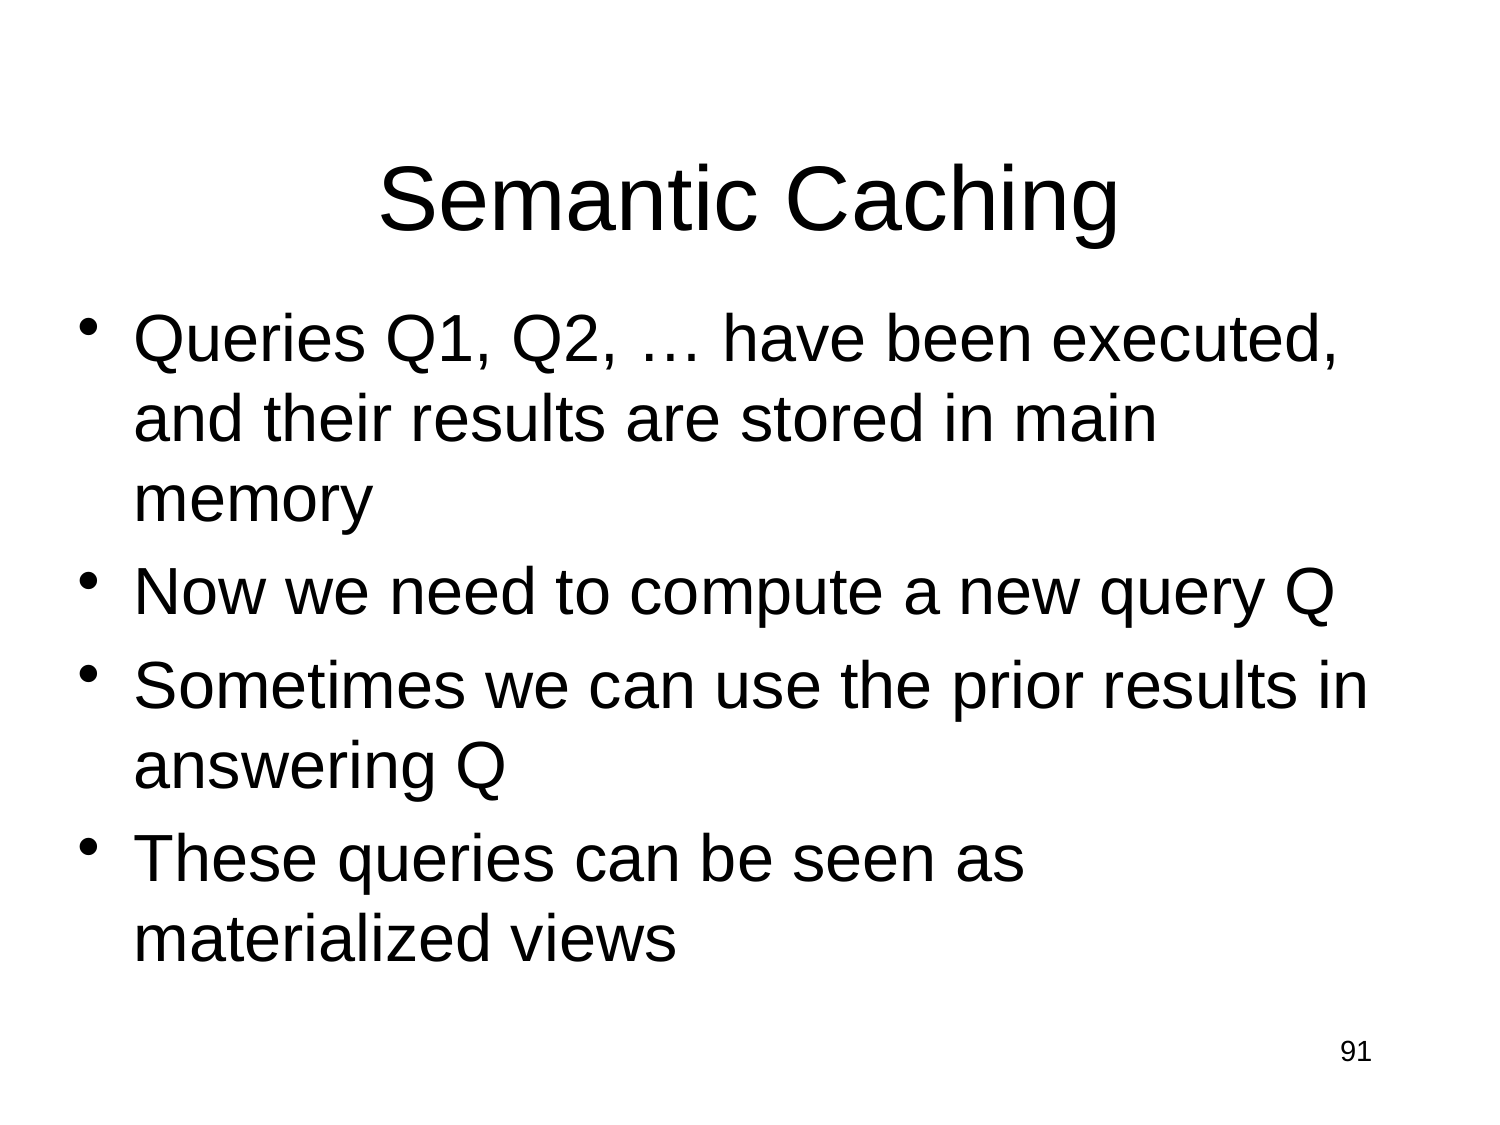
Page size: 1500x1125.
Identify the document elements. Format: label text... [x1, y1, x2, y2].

list Queries Q1, Q2, … have been executed, and their results are stored in main memory Now we need to compute a new query Q Sometimes we can use the prior results in answering Q These queries can be seen as materialized views [62, 287, 1388, 963]
title Semantic Caching [112, 99, 1388, 287]
slide_number 91 [1074, 1024, 1388, 1101]
